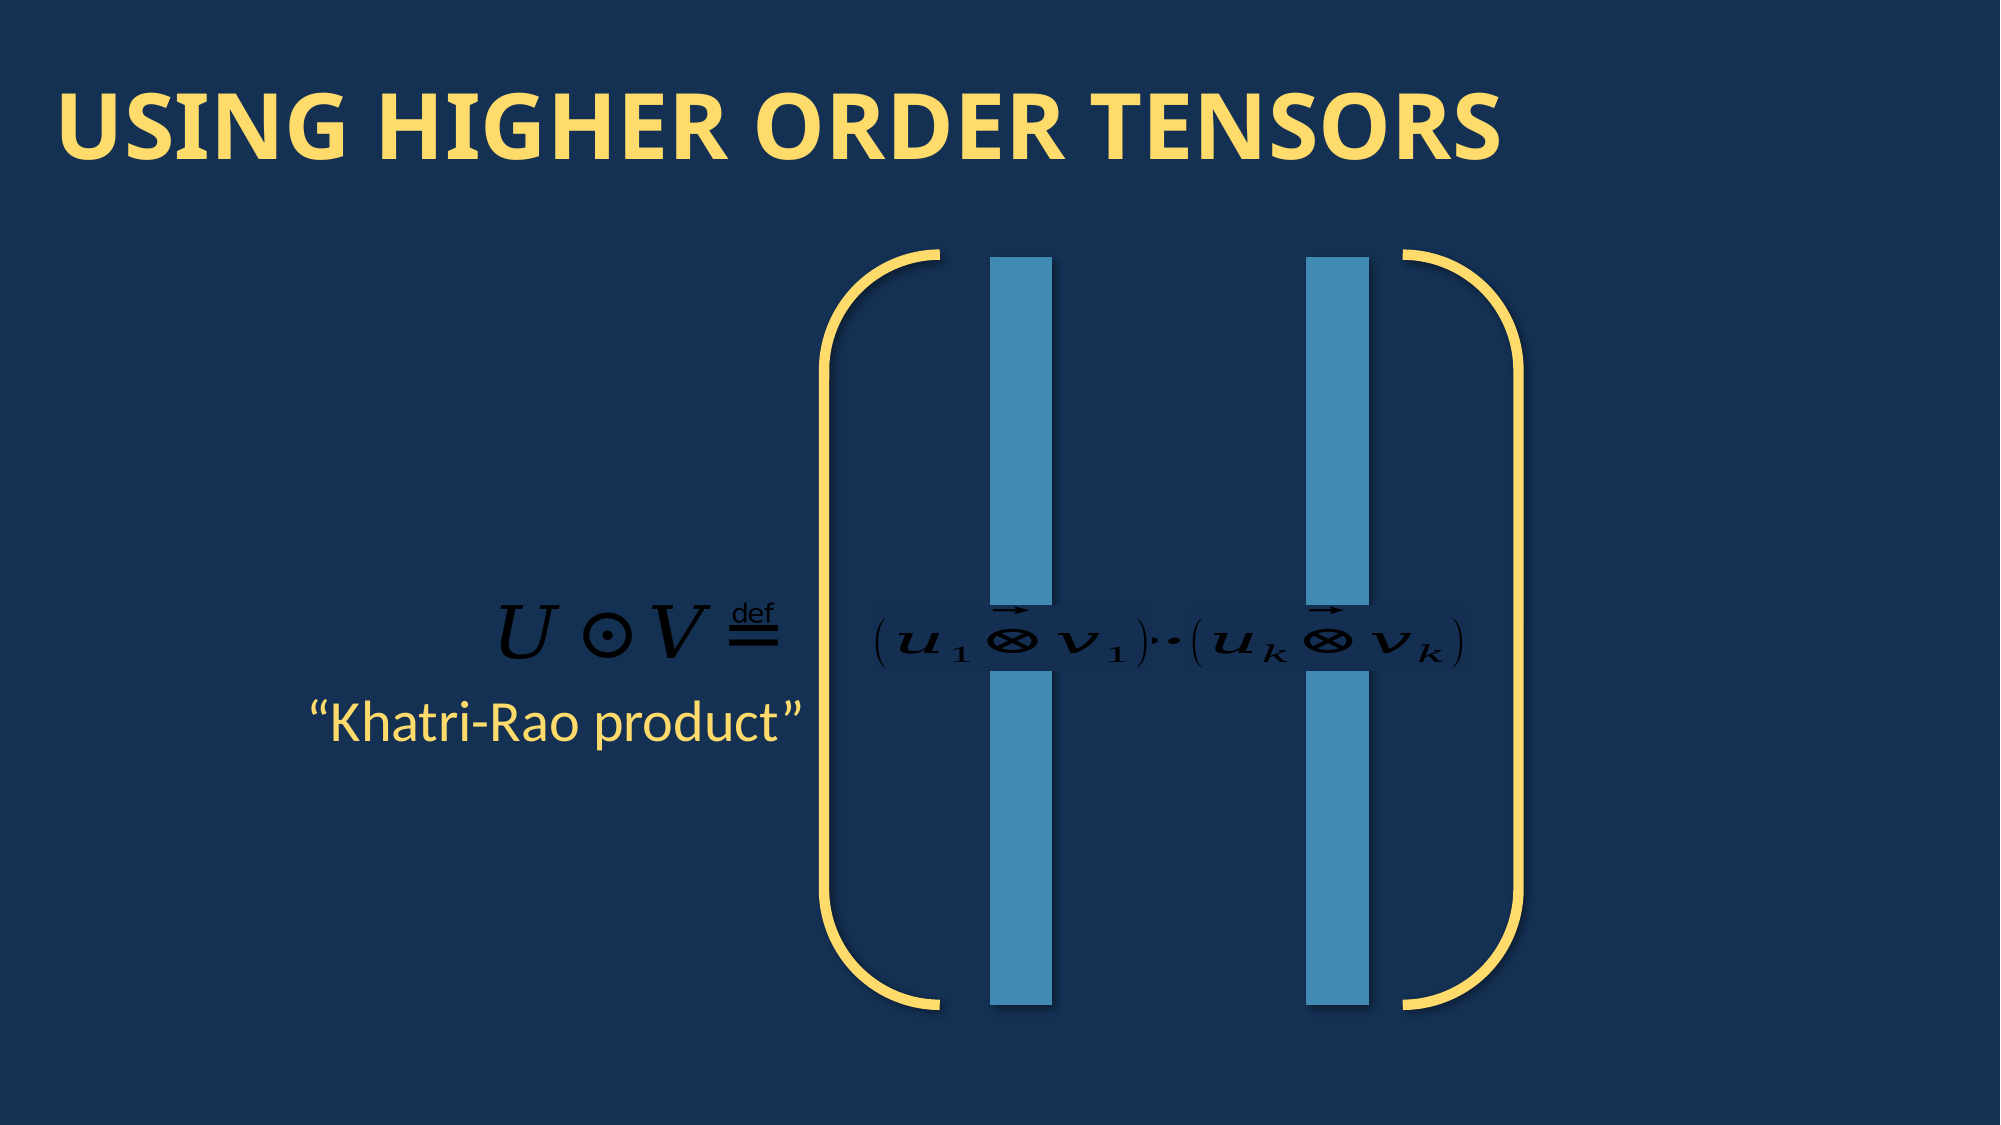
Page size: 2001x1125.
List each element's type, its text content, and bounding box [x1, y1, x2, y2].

text_box “Khatri-Rao product” [291, 675, 821, 761]
text_box [823, 254, 1520, 1006]
title USING HIGHER ORDER TENSORS [39, 46, 1960, 213]
